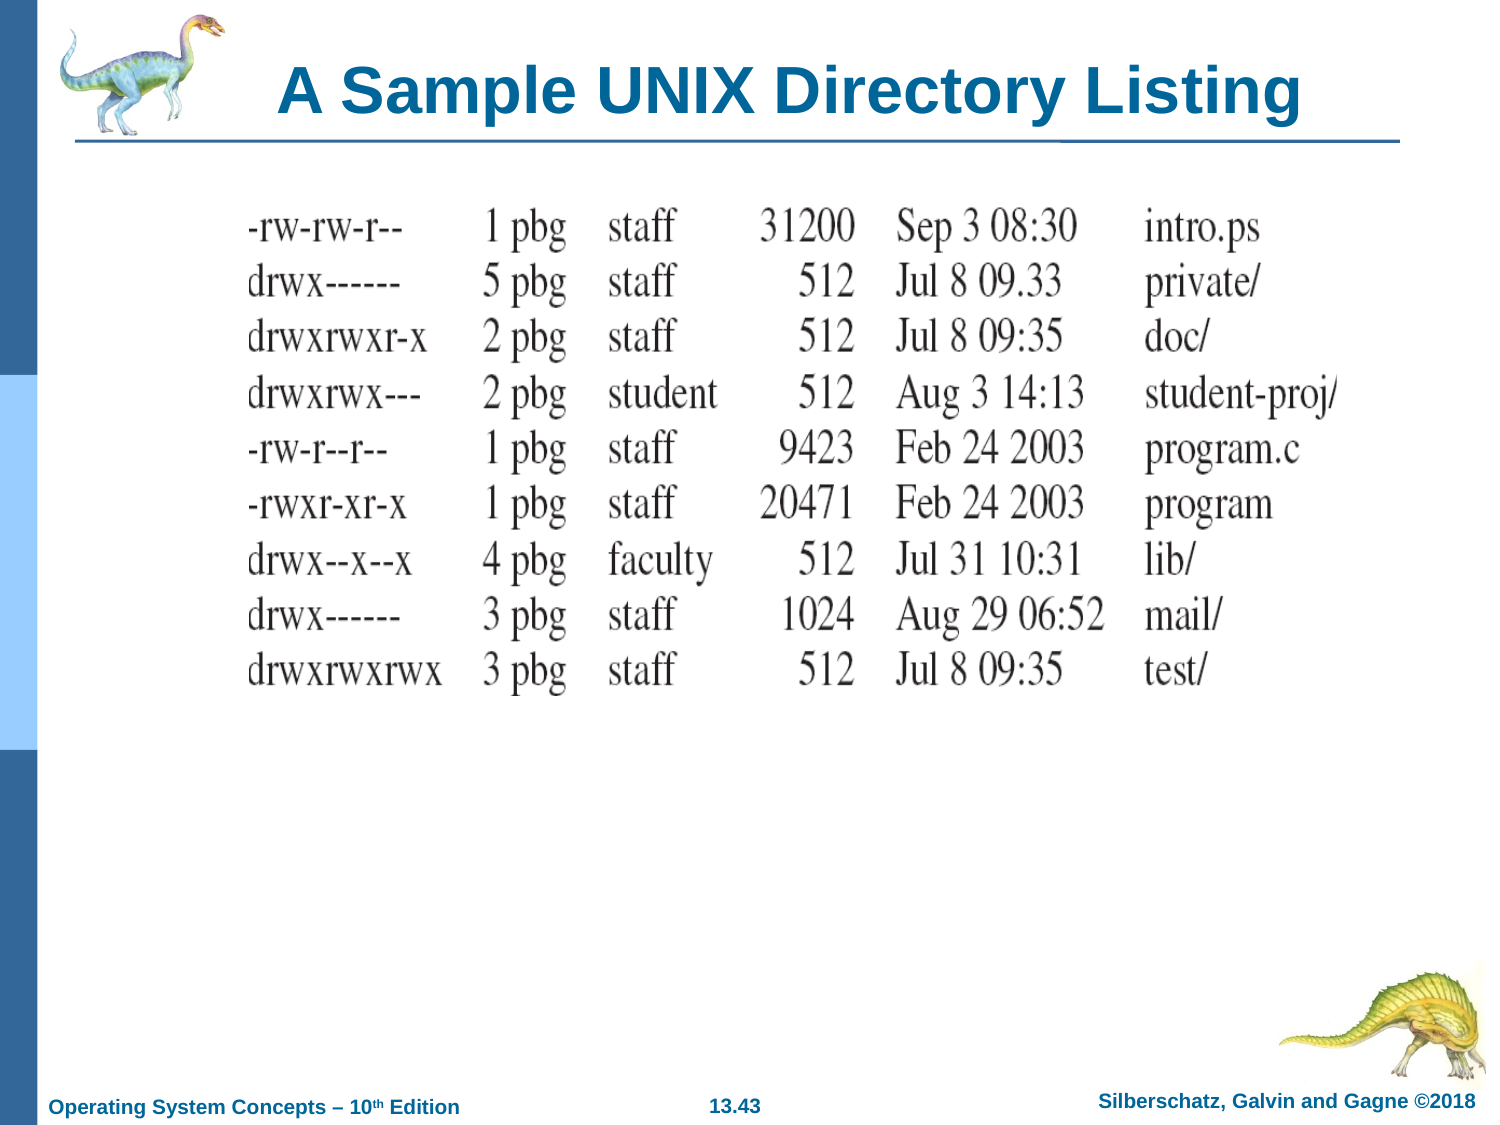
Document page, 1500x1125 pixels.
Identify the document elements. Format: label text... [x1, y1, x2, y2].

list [248, 197, 1337, 696]
picture [46, 0, 243, 149]
picture [1275, 959, 1486, 1090]
title A Sample UNIX Directory Listing [155, 40, 1425, 135]
